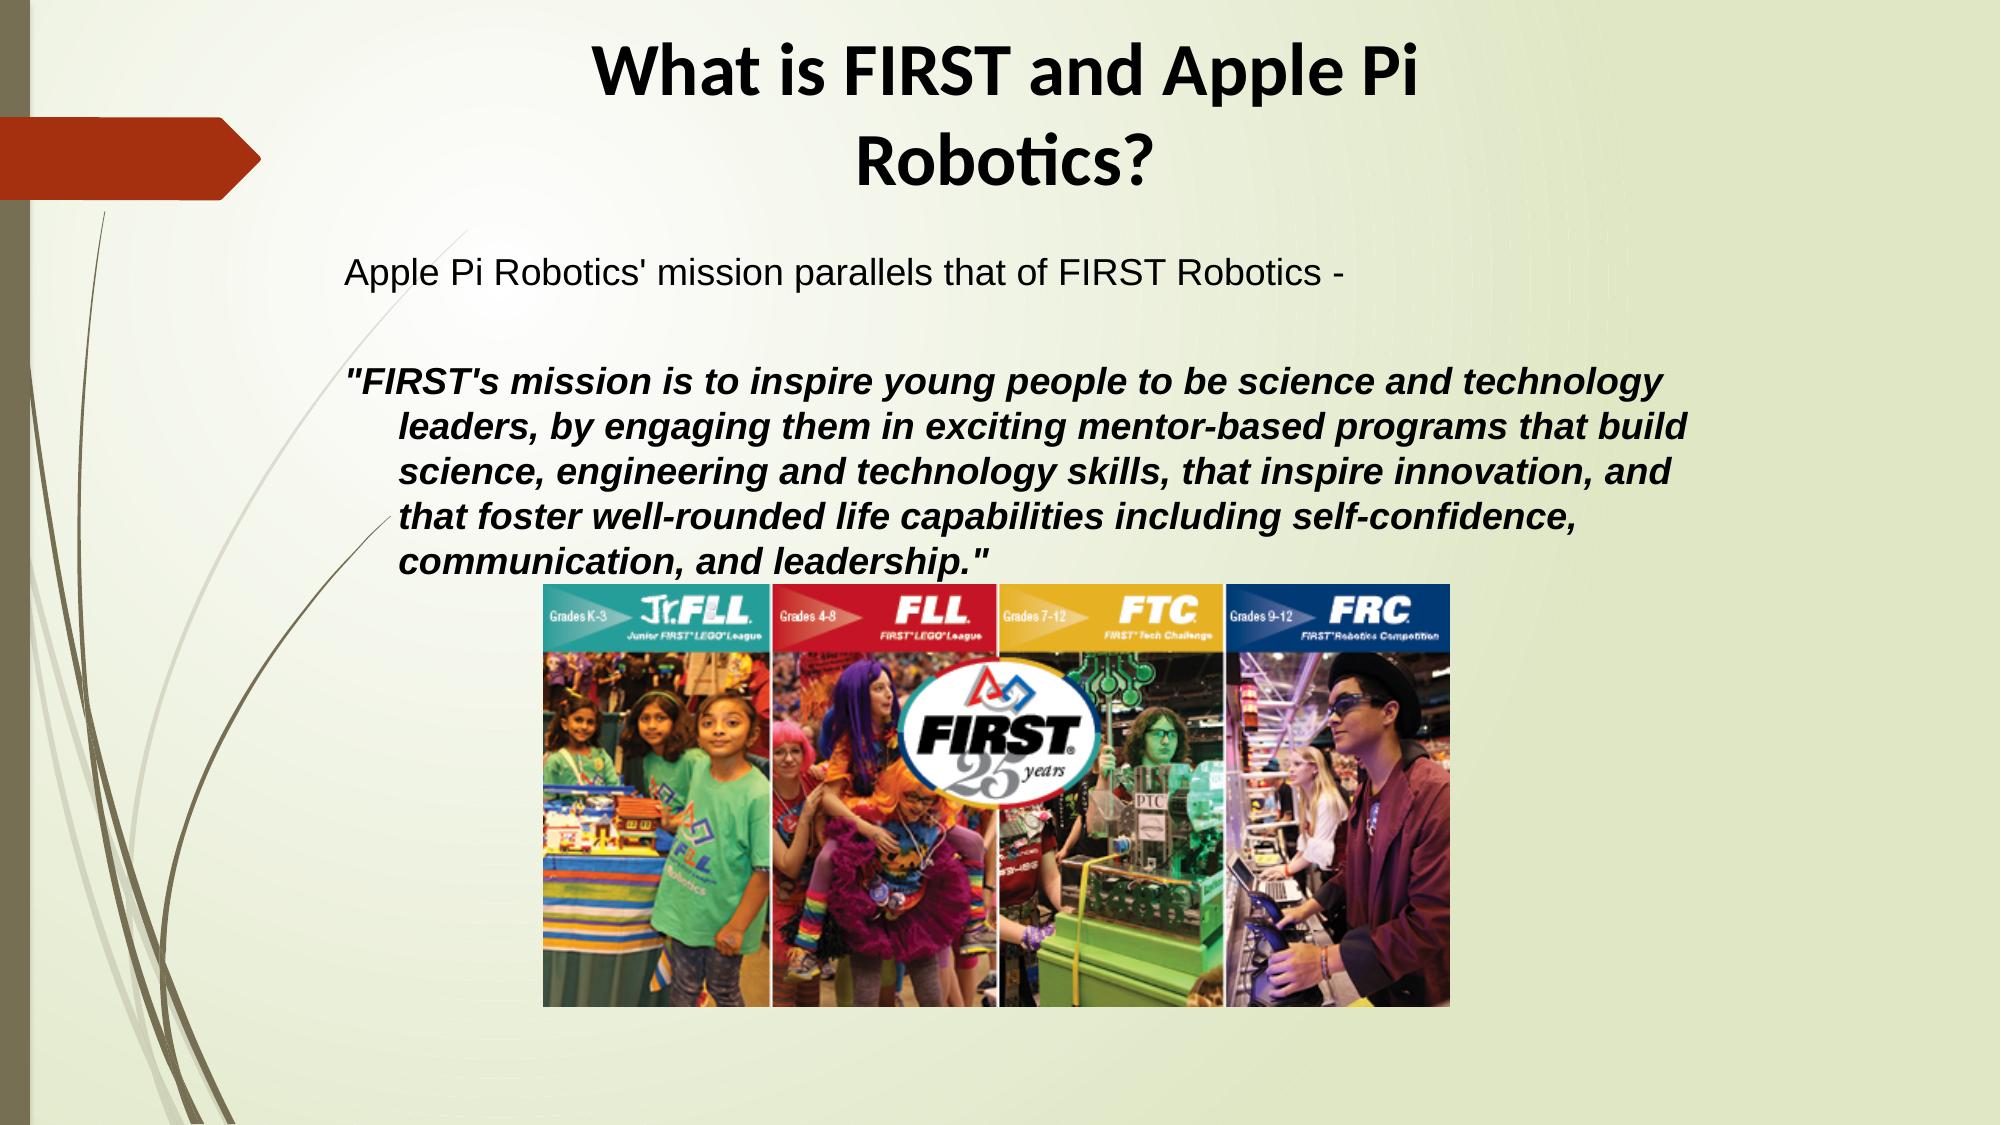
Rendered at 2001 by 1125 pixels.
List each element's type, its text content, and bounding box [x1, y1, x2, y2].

text_box Apple Pi Robotics' mission parallels that of FIRST Robotics - "FIRST's mission is to inspire young people to be science and technology leaders, by engaging them in exciting mentor-based programs that build science, engineering and technology skills, that inspire innovation, and that foster well-rounded life capabilities including self-confidence, communication, and leadership." [327, 196, 1713, 1001]
text_box What is FIRST and Apple Pi Robotics? [425, 12, 1588, 196]
picture [543, 584, 1451, 1007]
